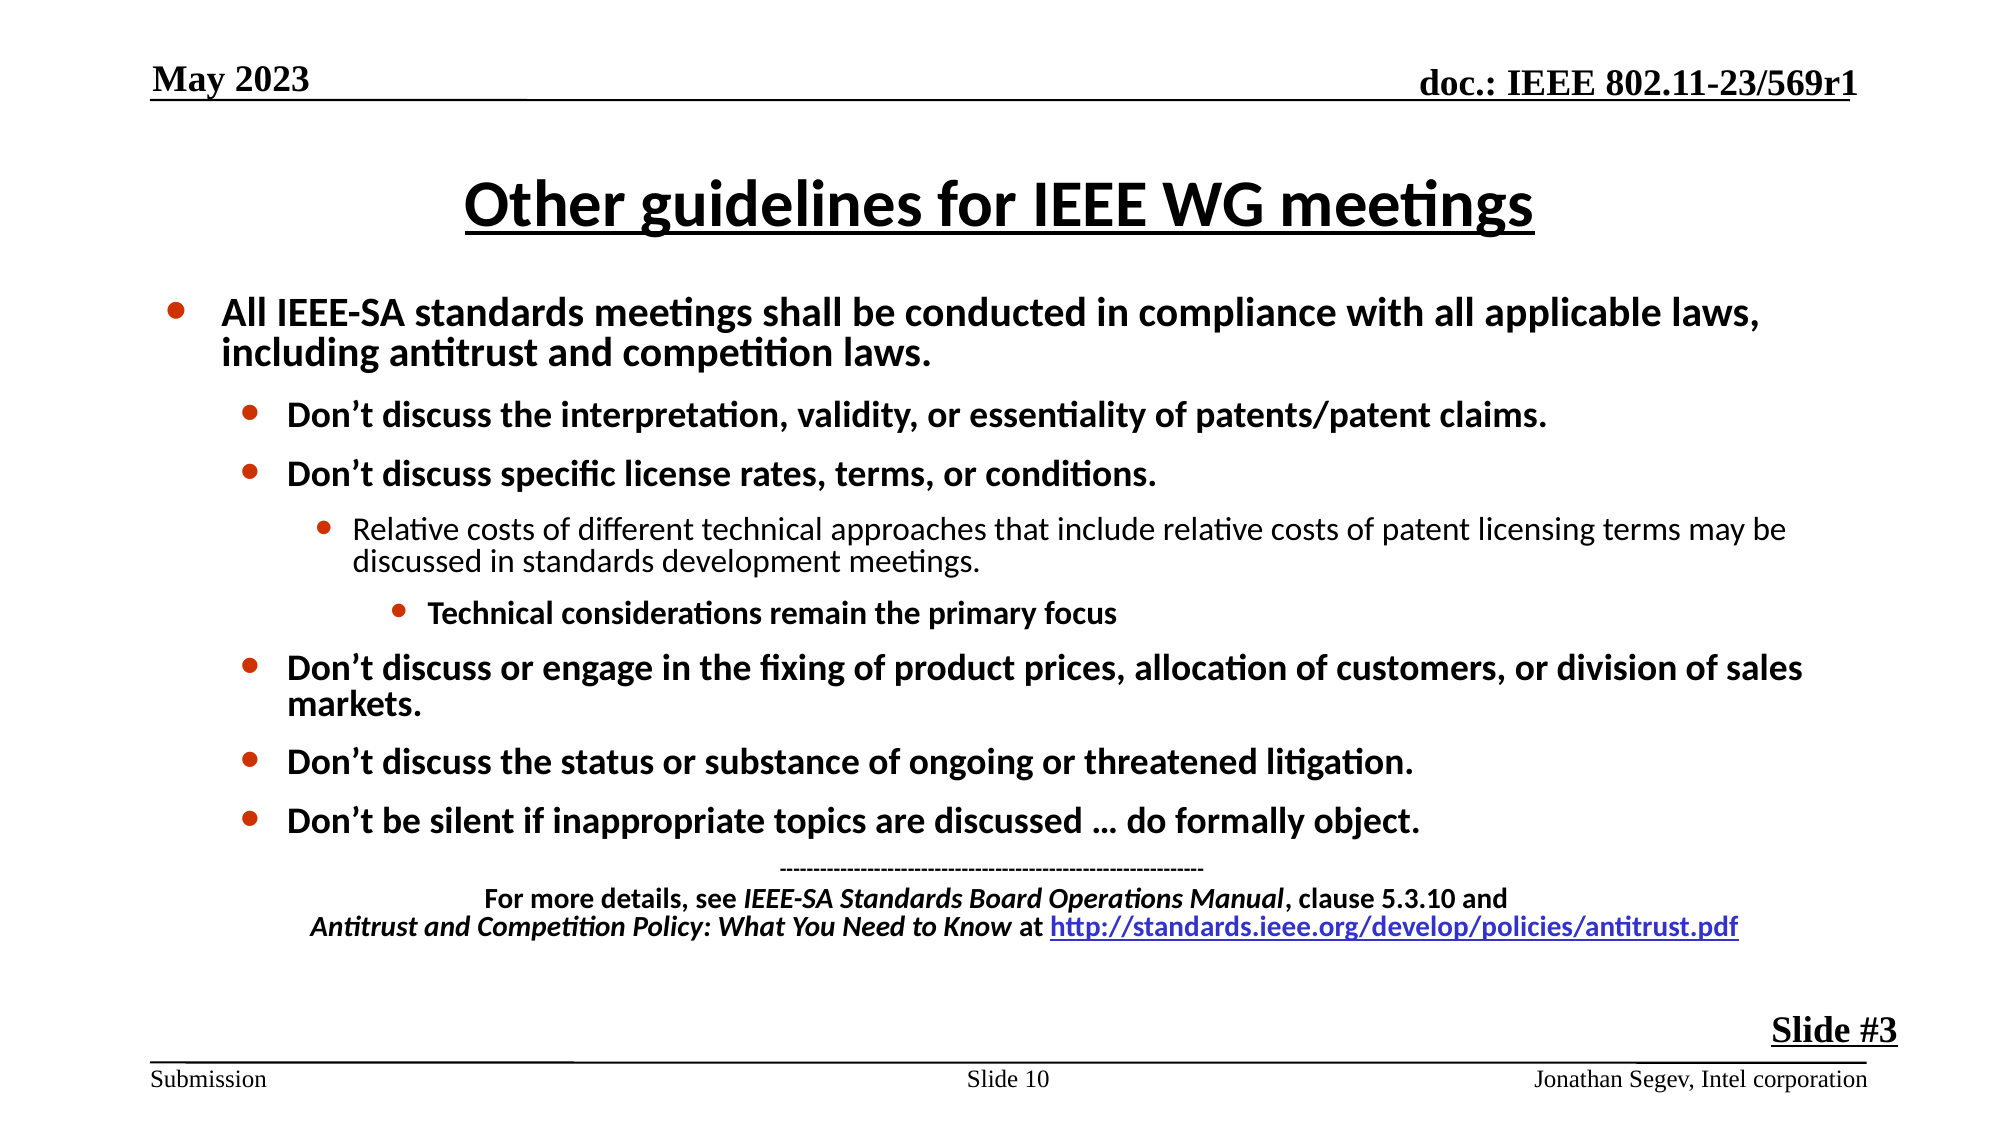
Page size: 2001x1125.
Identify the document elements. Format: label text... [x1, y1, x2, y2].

text_box Slide #3 [1756, 997, 1913, 1058]
slide_number Slide 10 [950, 1061, 1067, 1123]
footer Jonathan Segev, Intel corporation [1171, 1061, 1869, 1093]
list All IEEE-SA standards meetings shall be conducted in compliance with all applicable laws, including antitrust and competition laws. Don’t discuss the interpretation, validity, or essentiality of patents/patent claims. Don’t discuss specific license rates, terms, or conditions. Relative costs of different technical approaches that include relative costs of patent licensing terms may be discussed in standards development meetings. Technical considerations remain the primary focus Don’t discuss or engage in the fixing of product prices, allocation of customers, or division of sales markets. Don’t discuss the status or substance of ongoing or threatened litigation. Don’t be silent if inappropriate topics are discussed … do formally object. --------------------------------------------------------------- For more details, see IEEE-SA Standards Board Operations Manual, clause 5.3.10 and Antitrust and Competition Policy: What You Need to Know at http://standards.ieee.org/develop/policies/antitrust.pdf [149, 286, 1850, 1000]
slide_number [152, 54, 563, 100]
title Other guidelines for IEEE WG meetings [149, 112, 1850, 286]
